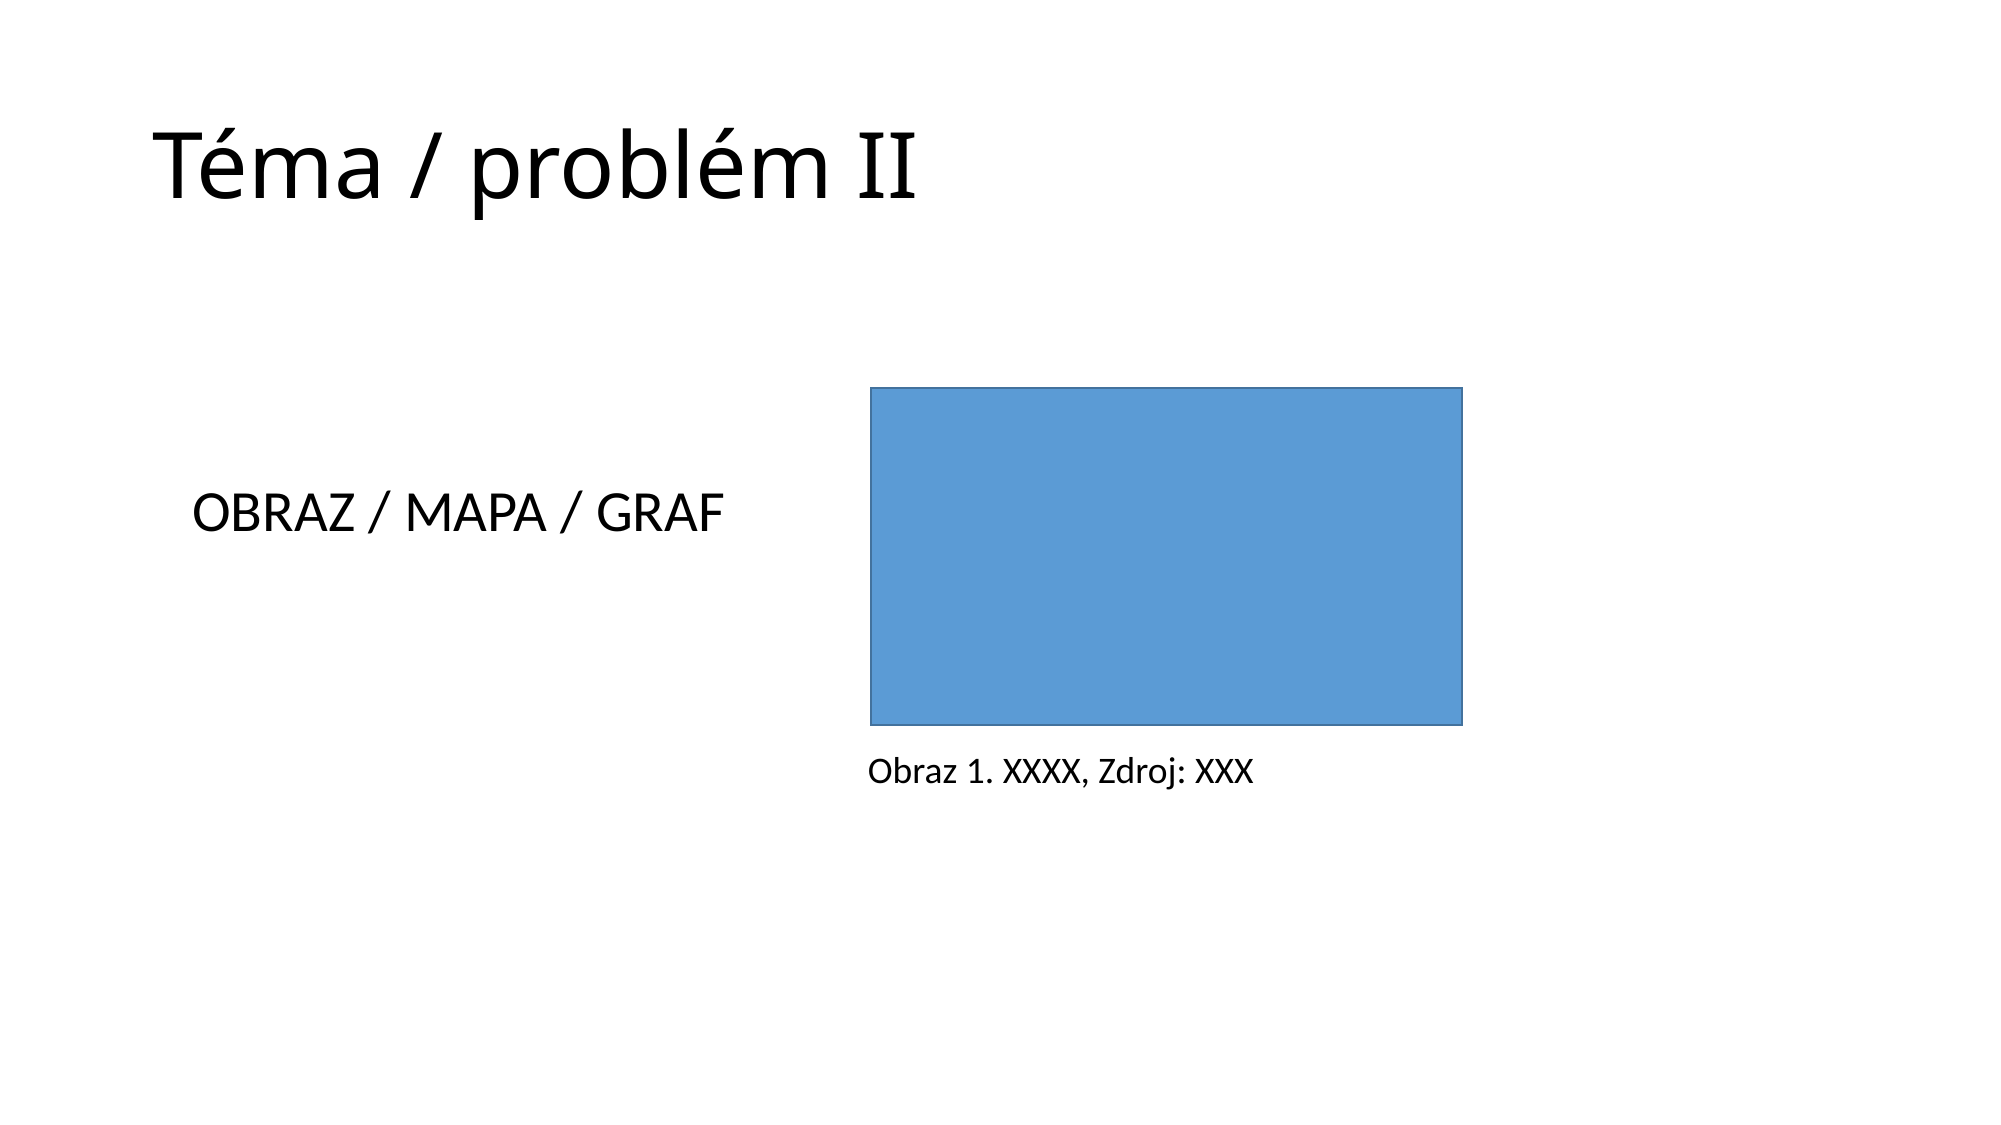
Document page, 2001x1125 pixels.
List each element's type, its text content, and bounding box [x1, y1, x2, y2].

list OBRAZ / MAPA / GRAF Obraz 1. XXXX, Zdroj: XXX [137, 299, 1863, 1014]
text_box [870, 387, 1463, 726]
title Téma / problém II [137, 59, 1863, 278]
